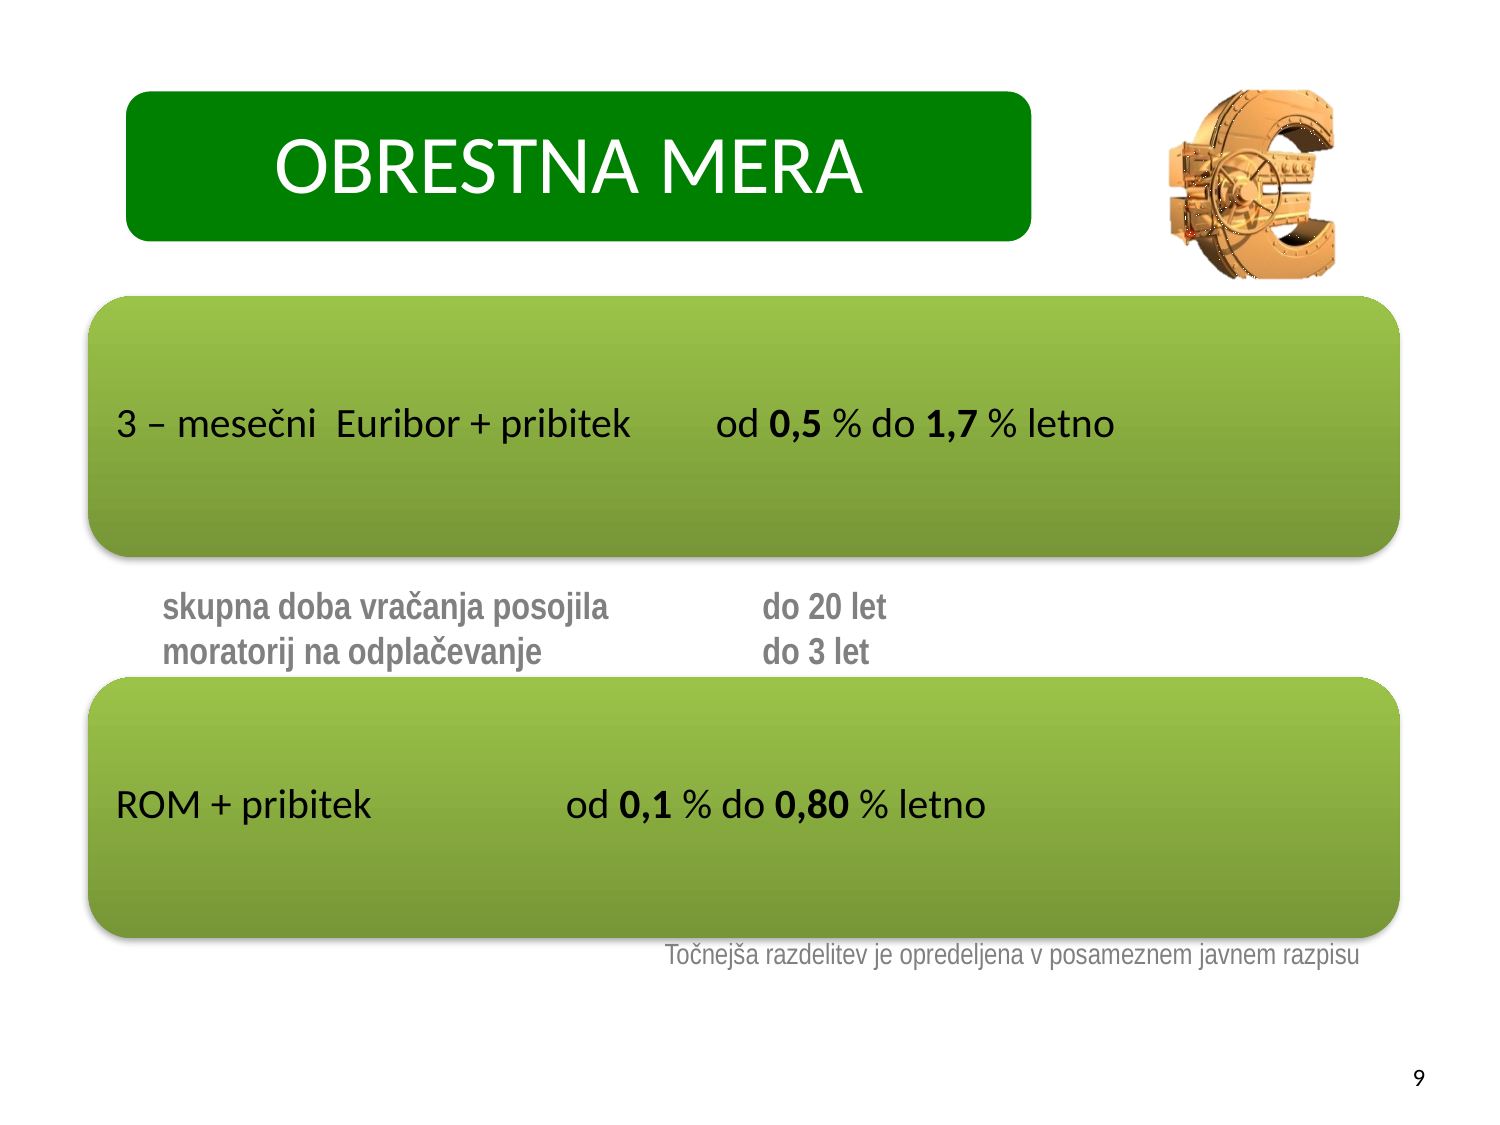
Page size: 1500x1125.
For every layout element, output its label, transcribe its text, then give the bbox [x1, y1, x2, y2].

picture [1138, 66, 1376, 303]
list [88, 296, 1400, 1059]
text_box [111, 89, 1034, 244]
slide_number 9 [1340, 1046, 1441, 1107]
